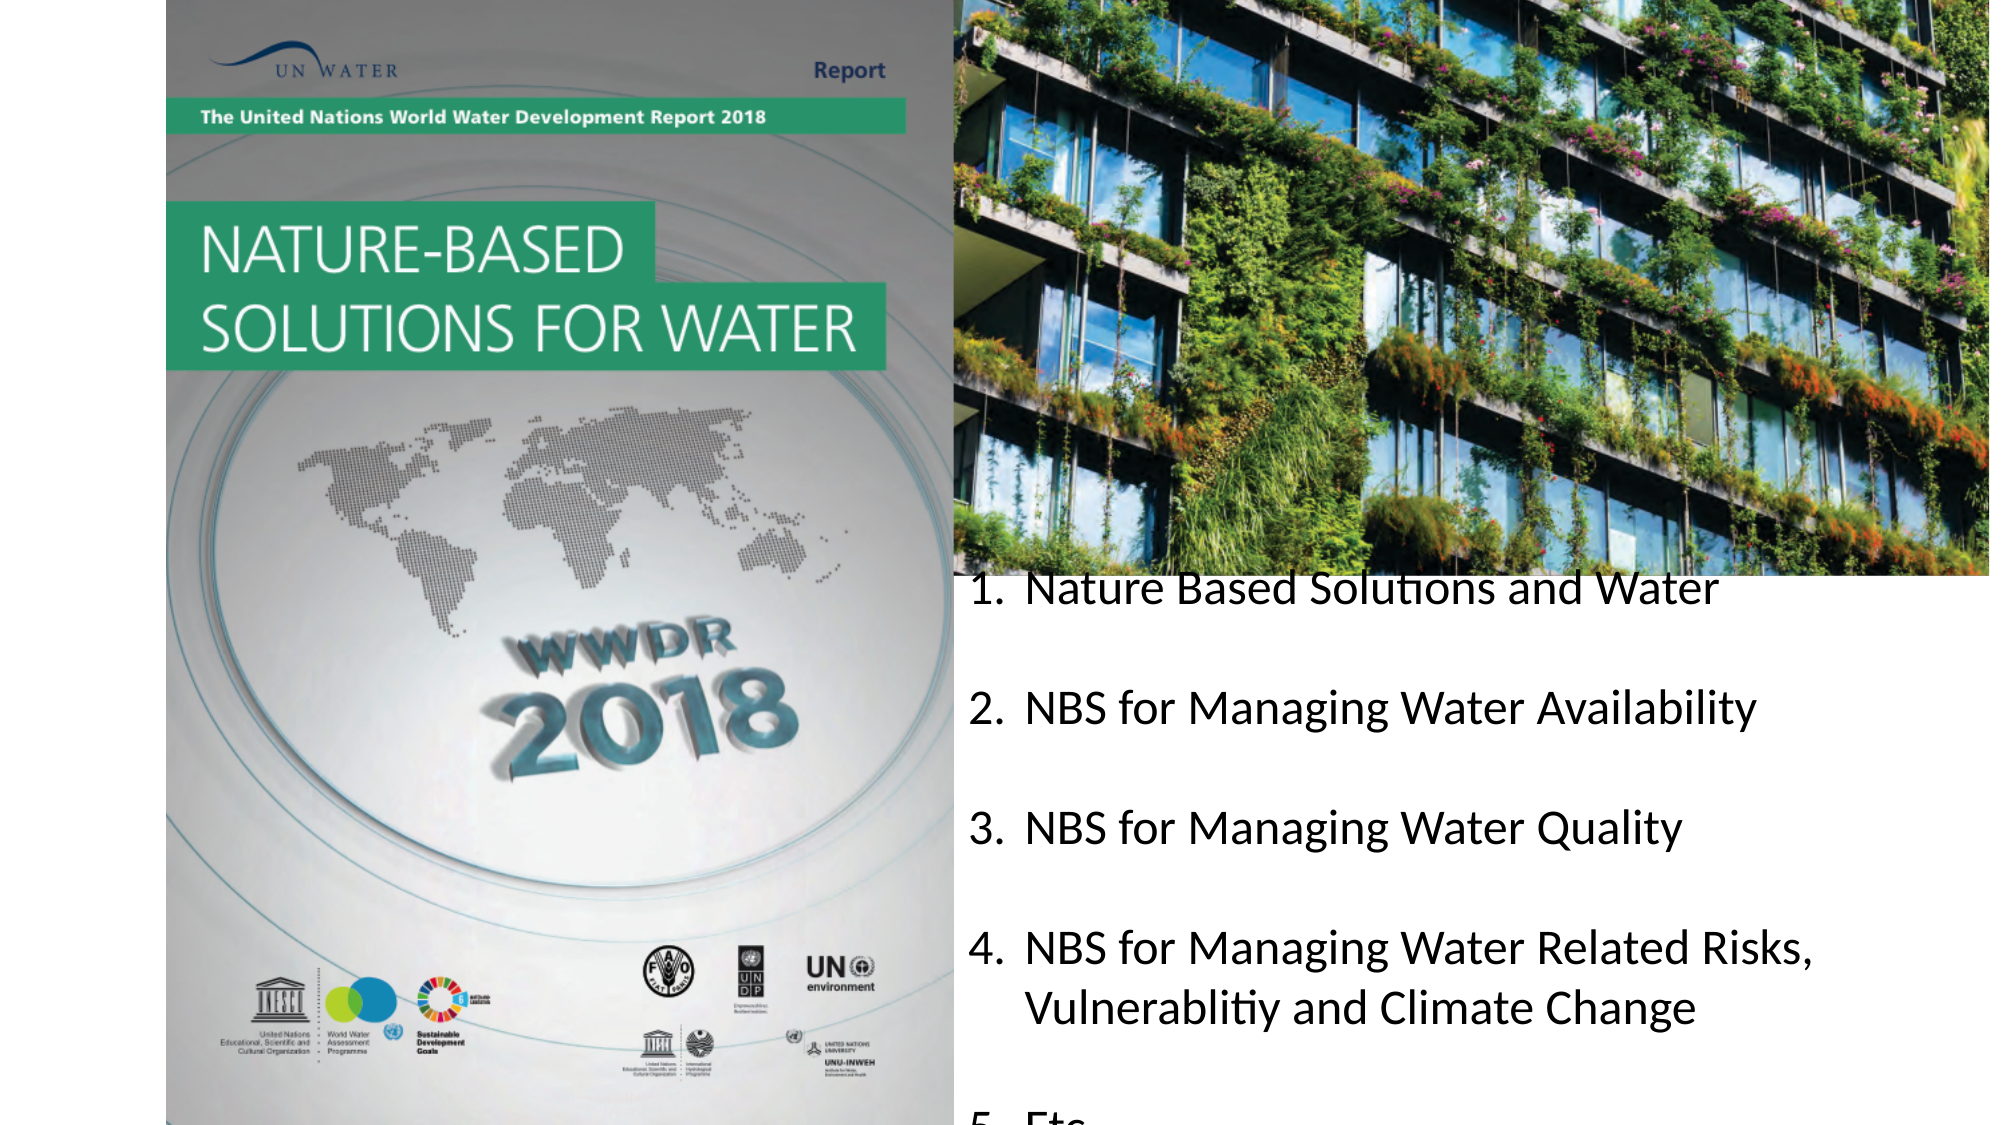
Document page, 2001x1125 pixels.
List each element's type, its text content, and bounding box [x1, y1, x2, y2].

picture [165, 0, 1990, 1125]
text_box Nature Based Solutions and Water NBS for Managing Water Availability NBS for Managing Water Quality NBS for Managing Water Related Risks, Vulnerablitiy and Climate Change Etc… [954, 577, 1923, 1125]
